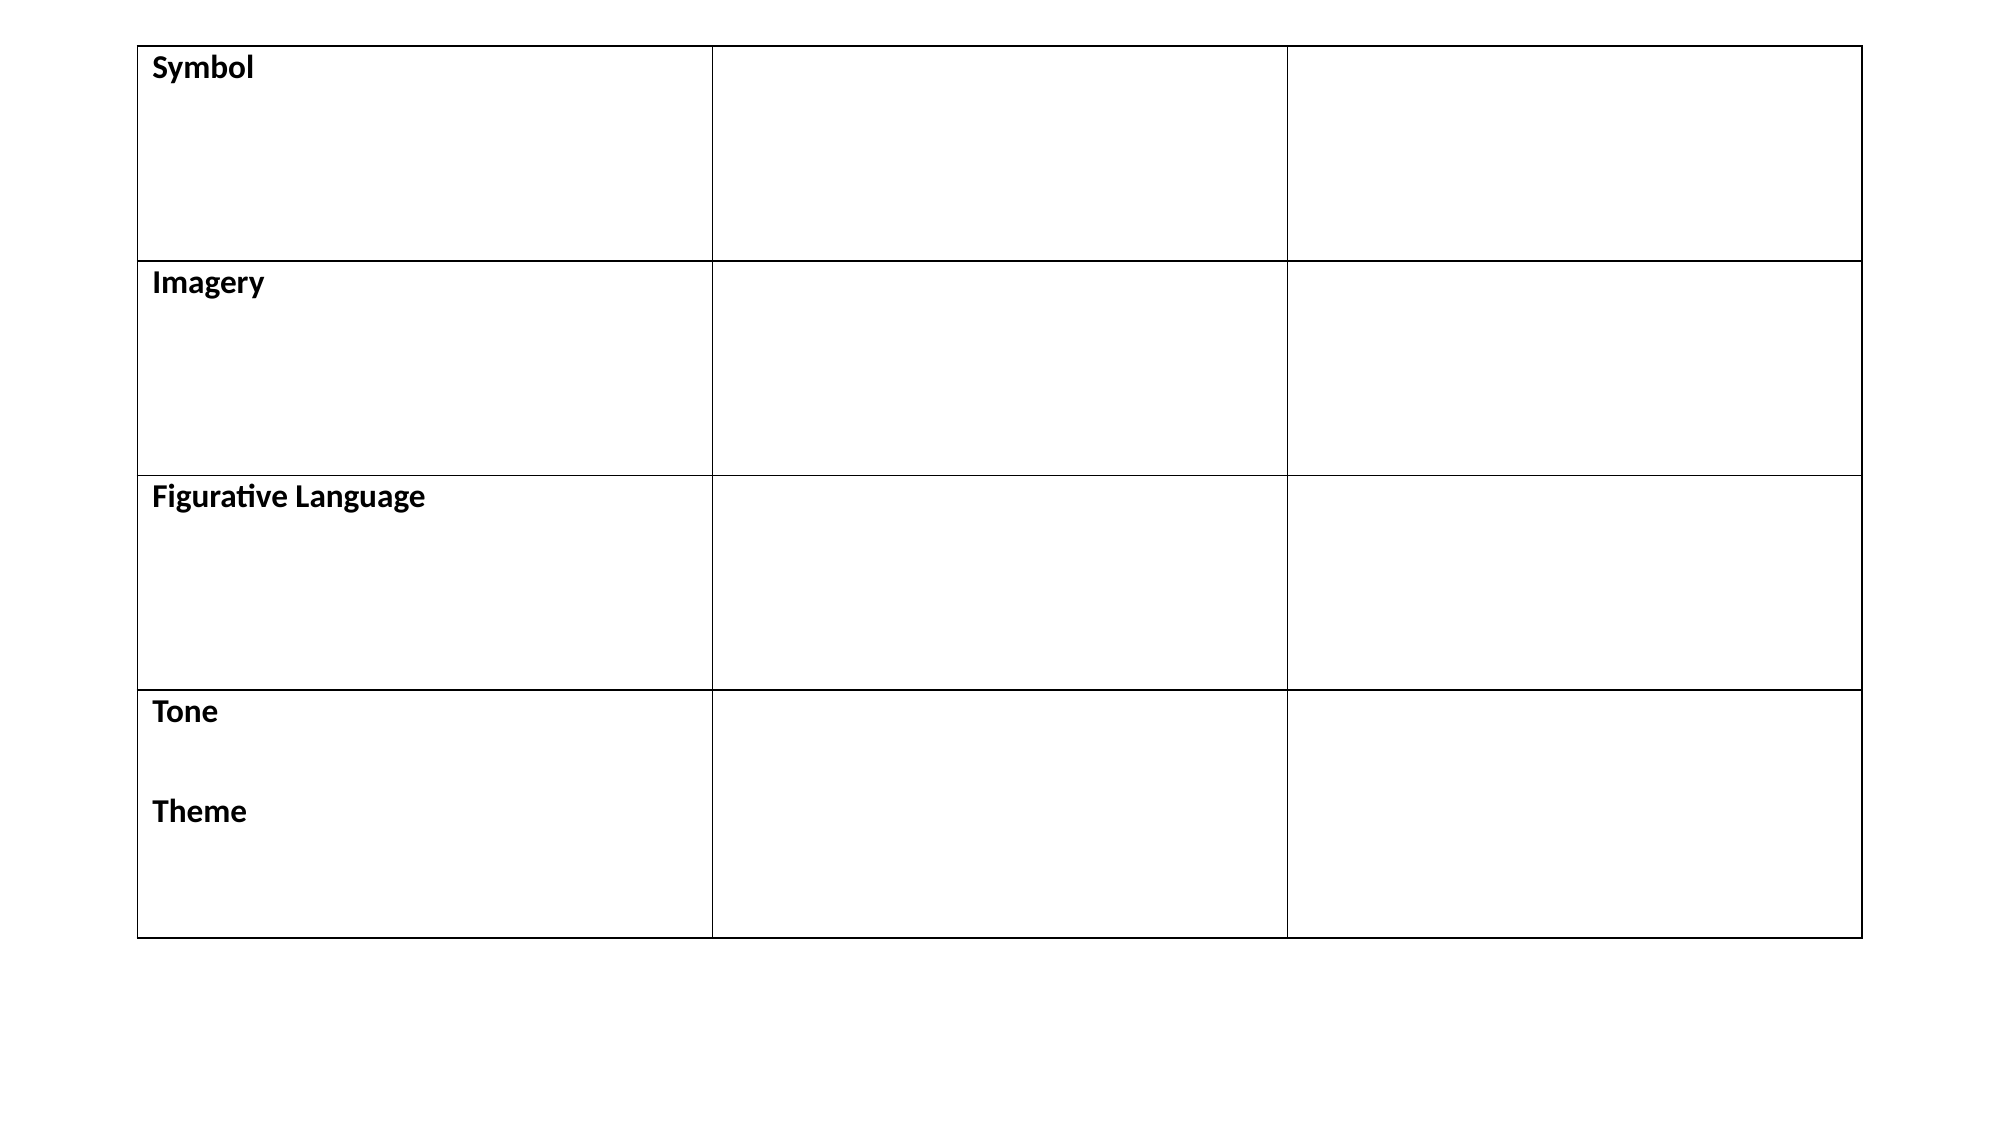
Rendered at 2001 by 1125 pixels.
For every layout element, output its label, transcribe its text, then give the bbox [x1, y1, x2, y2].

table_cell [713, 476, 1287, 689]
table_cell [1288, 262, 1861, 475]
table_cell Tone Theme [138, 691, 712, 937]
table_header [1288, 47, 1861, 260]
table_cell [1288, 476, 1861, 689]
table_header [713, 47, 1287, 260]
table_cell [713, 691, 1287, 937]
table_cell [713, 262, 1287, 475]
table_header Symbol [138, 47, 712, 260]
table_cell Figurative Language [138, 476, 712, 689]
table_cell [1288, 691, 1861, 937]
table_cell Imagery [138, 262, 712, 475]
